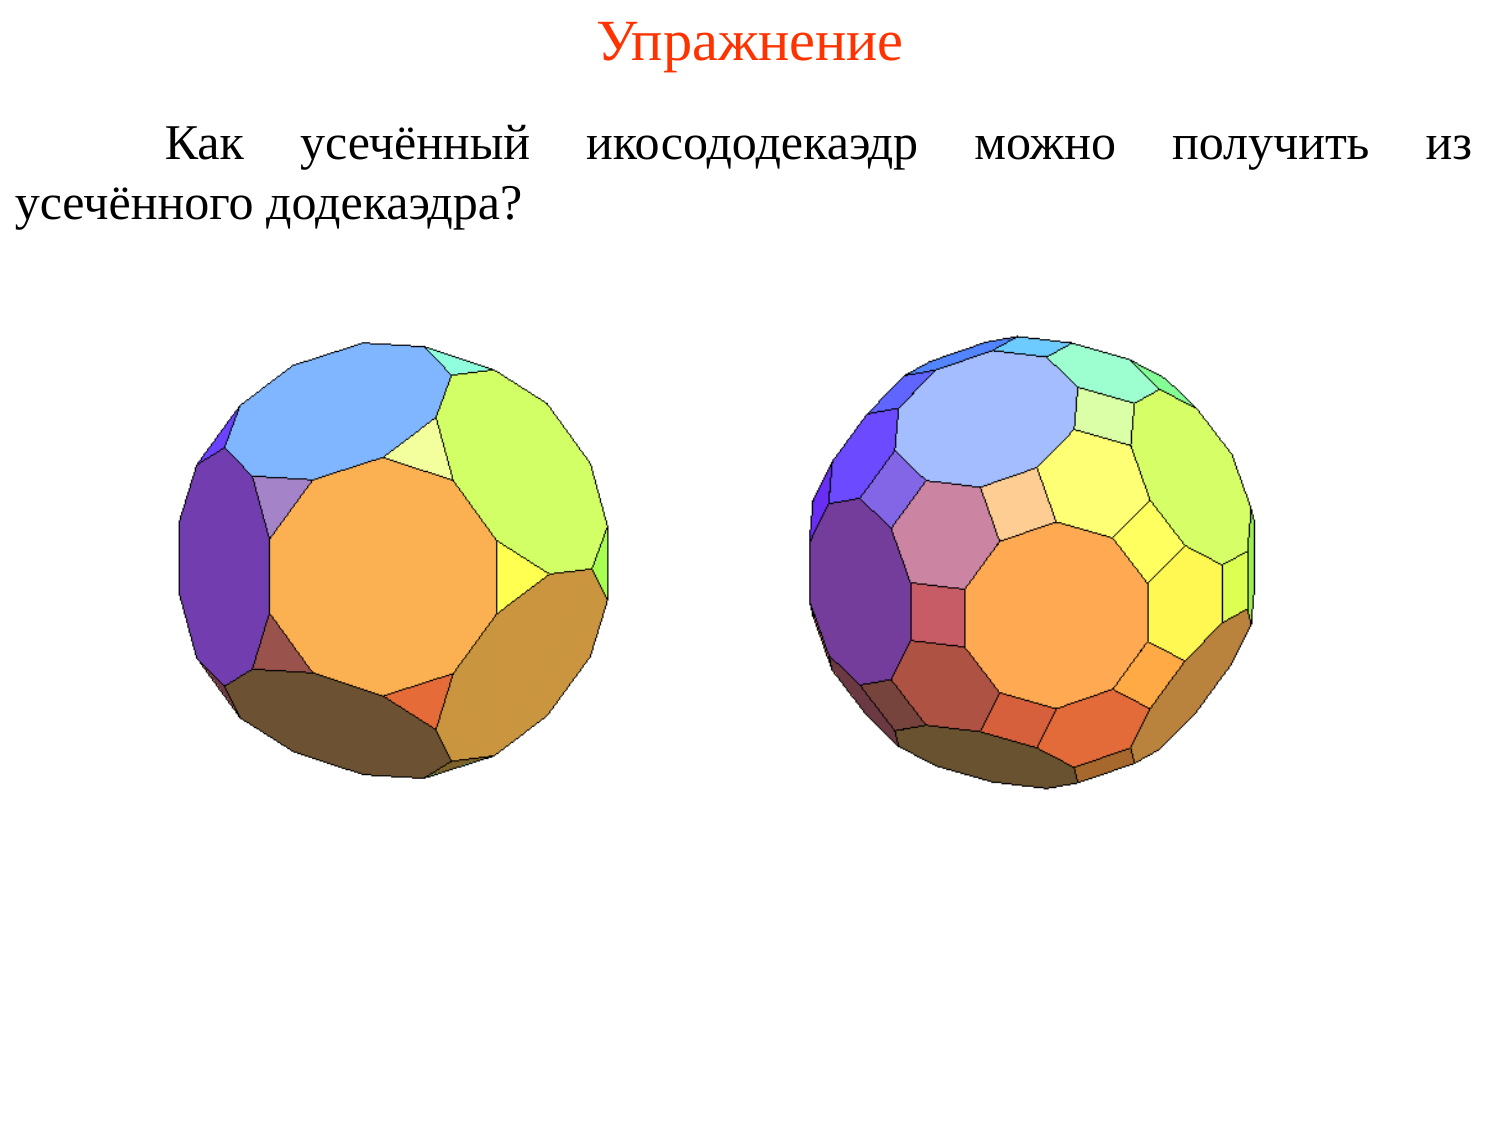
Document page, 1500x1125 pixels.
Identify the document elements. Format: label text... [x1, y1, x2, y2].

picture [785, 315, 1286, 810]
picture [159, 325, 637, 800]
text_box Как усечённый икосододекаэдр можно получить из усечённого додекаэдра? [0, 101, 1488, 237]
title Упражнение [112, 0, 1388, 75]
